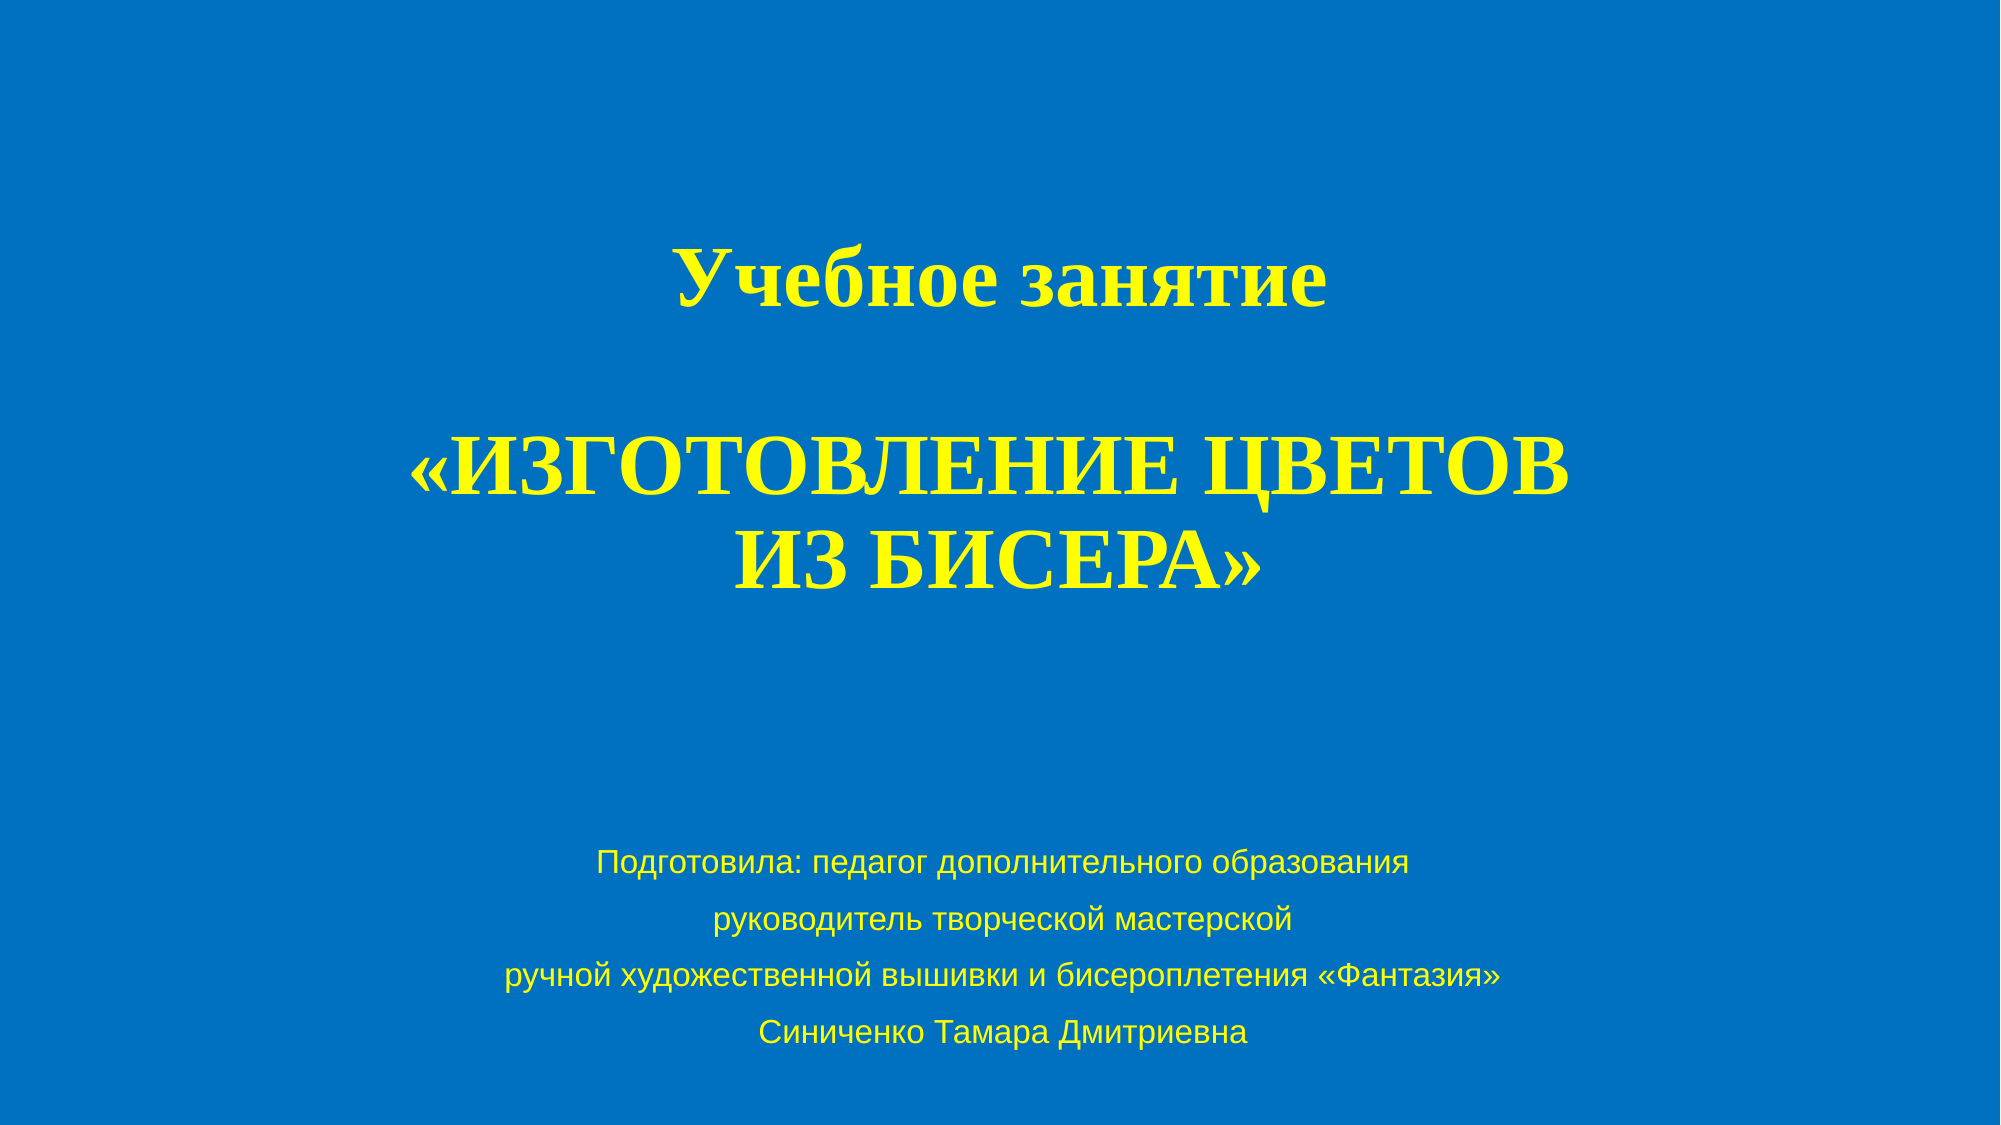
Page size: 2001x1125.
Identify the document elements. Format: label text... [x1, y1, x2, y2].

subtitle Подготовила: педагог дополнительного образования руководитель творческой мастерской ручной художественной вышивки и бисероплетения «Фантазия» Синиченко Тамара Дмитриевна [249, 844, 1750, 1125]
title Учебное занятие «ИЗГОТОВЛЕНИЕ ЦВЕТОВ ИЗ БИСЕРА» [249, 223, 1750, 616]
